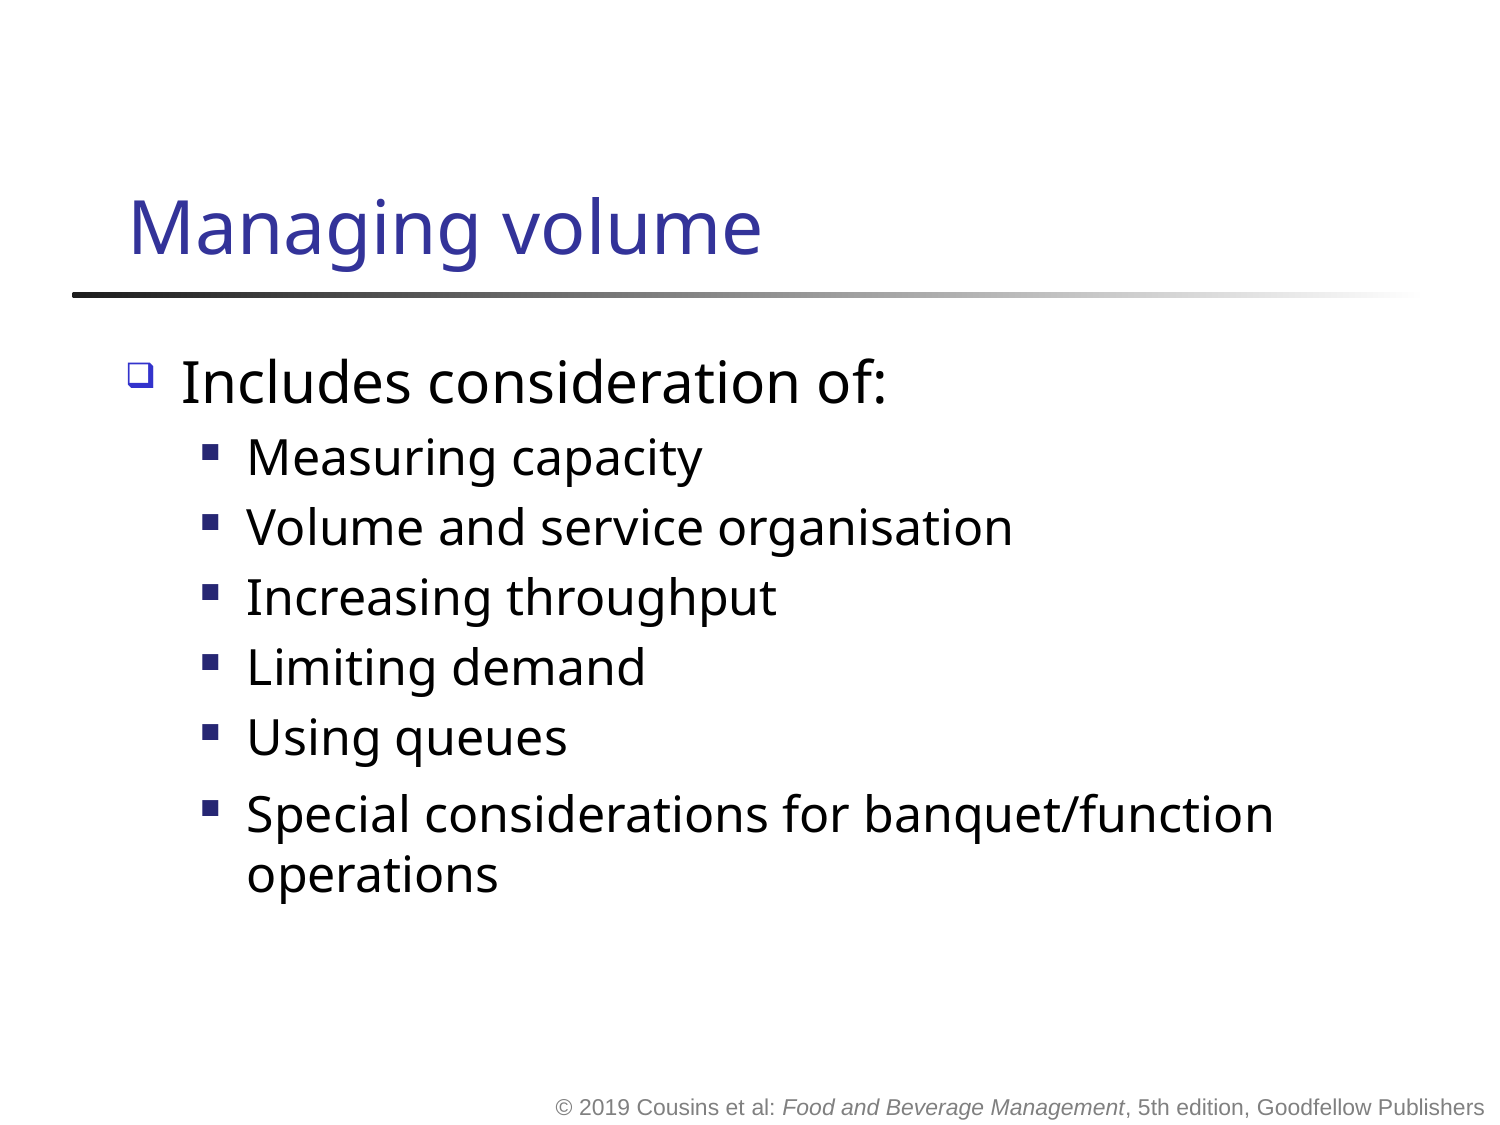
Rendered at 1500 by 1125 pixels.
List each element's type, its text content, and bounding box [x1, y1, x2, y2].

list Includes consideration of: Measuring capacity Volume and service organisation Increasing throughput Limiting demand Using queues Special considerations for banquet/function operations [109, 338, 1385, 1014]
title Managing volume [112, 90, 1391, 278]
